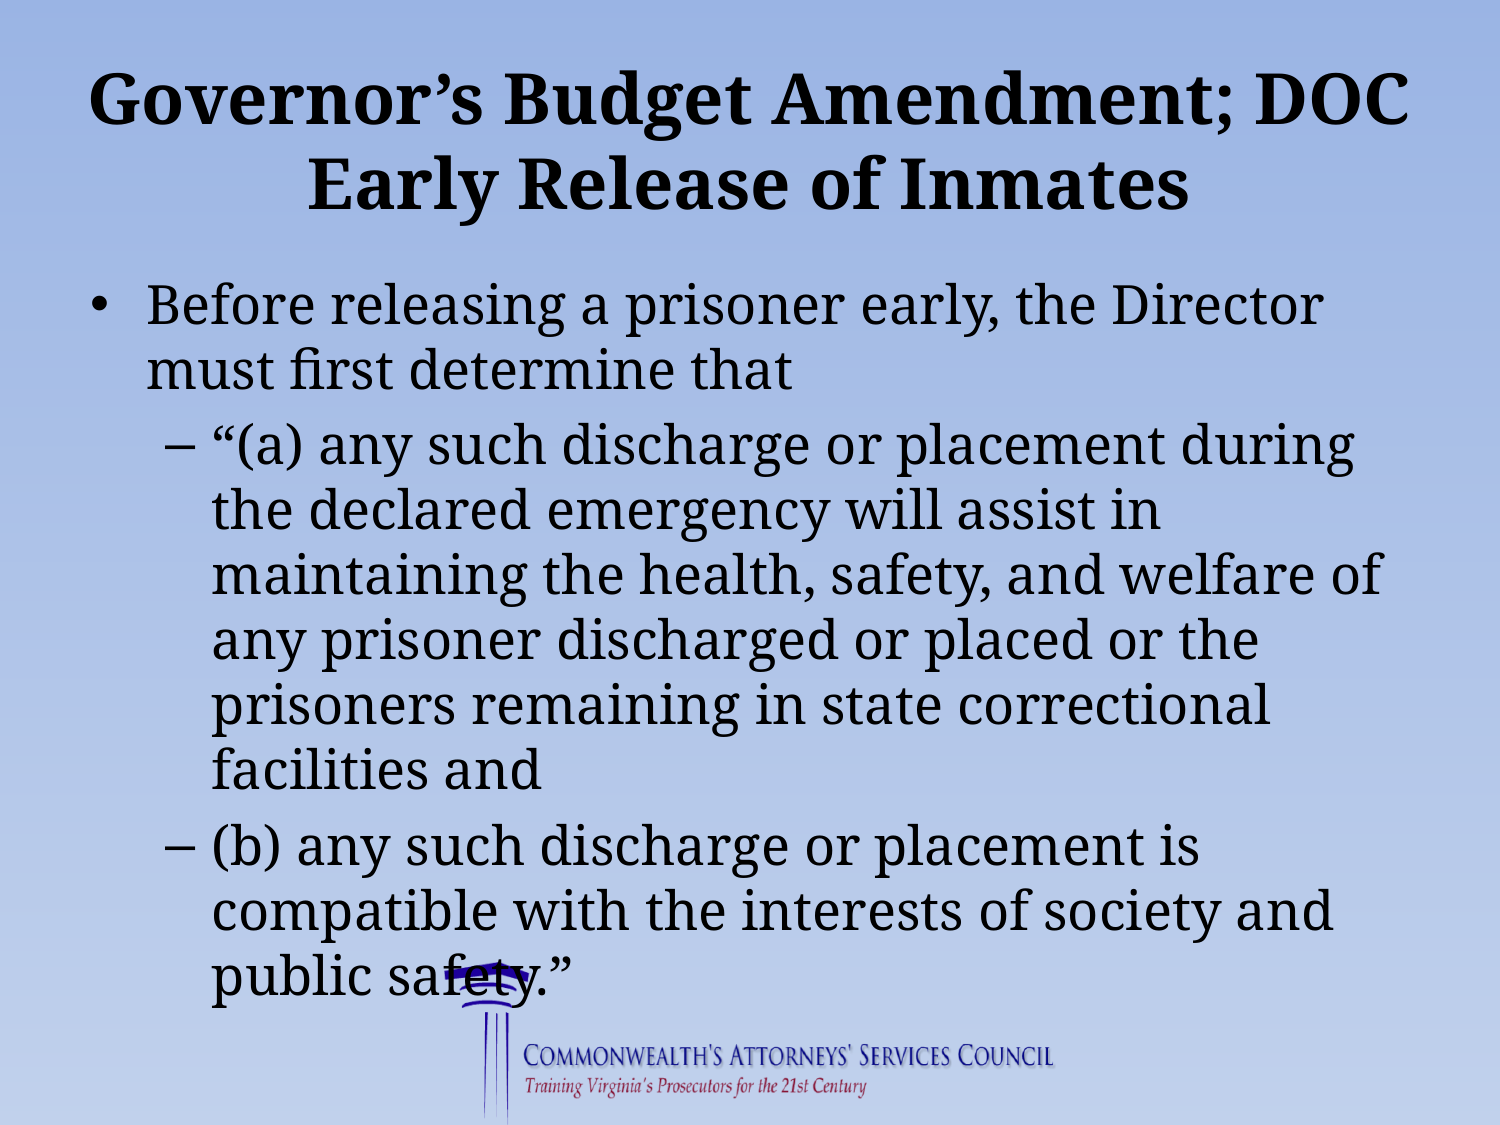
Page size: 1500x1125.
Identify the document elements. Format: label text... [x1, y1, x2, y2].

list Before releasing a prisoner early, the Director must first determine that “(a) any such discharge or placement during the declared emergency will assist in maintaining the health, safety, and welfare of any prisoner discharged or placed or the prisoners remaining in state correctional facilities and (b) any such discharge or placement is compatible with the interests of society and public safety.” [75, 262, 1425, 950]
picture [444, 962, 1056, 1125]
title Governor’s Budget Amendment; DOC Early Release of Inmates [0, 45, 1500, 233]
